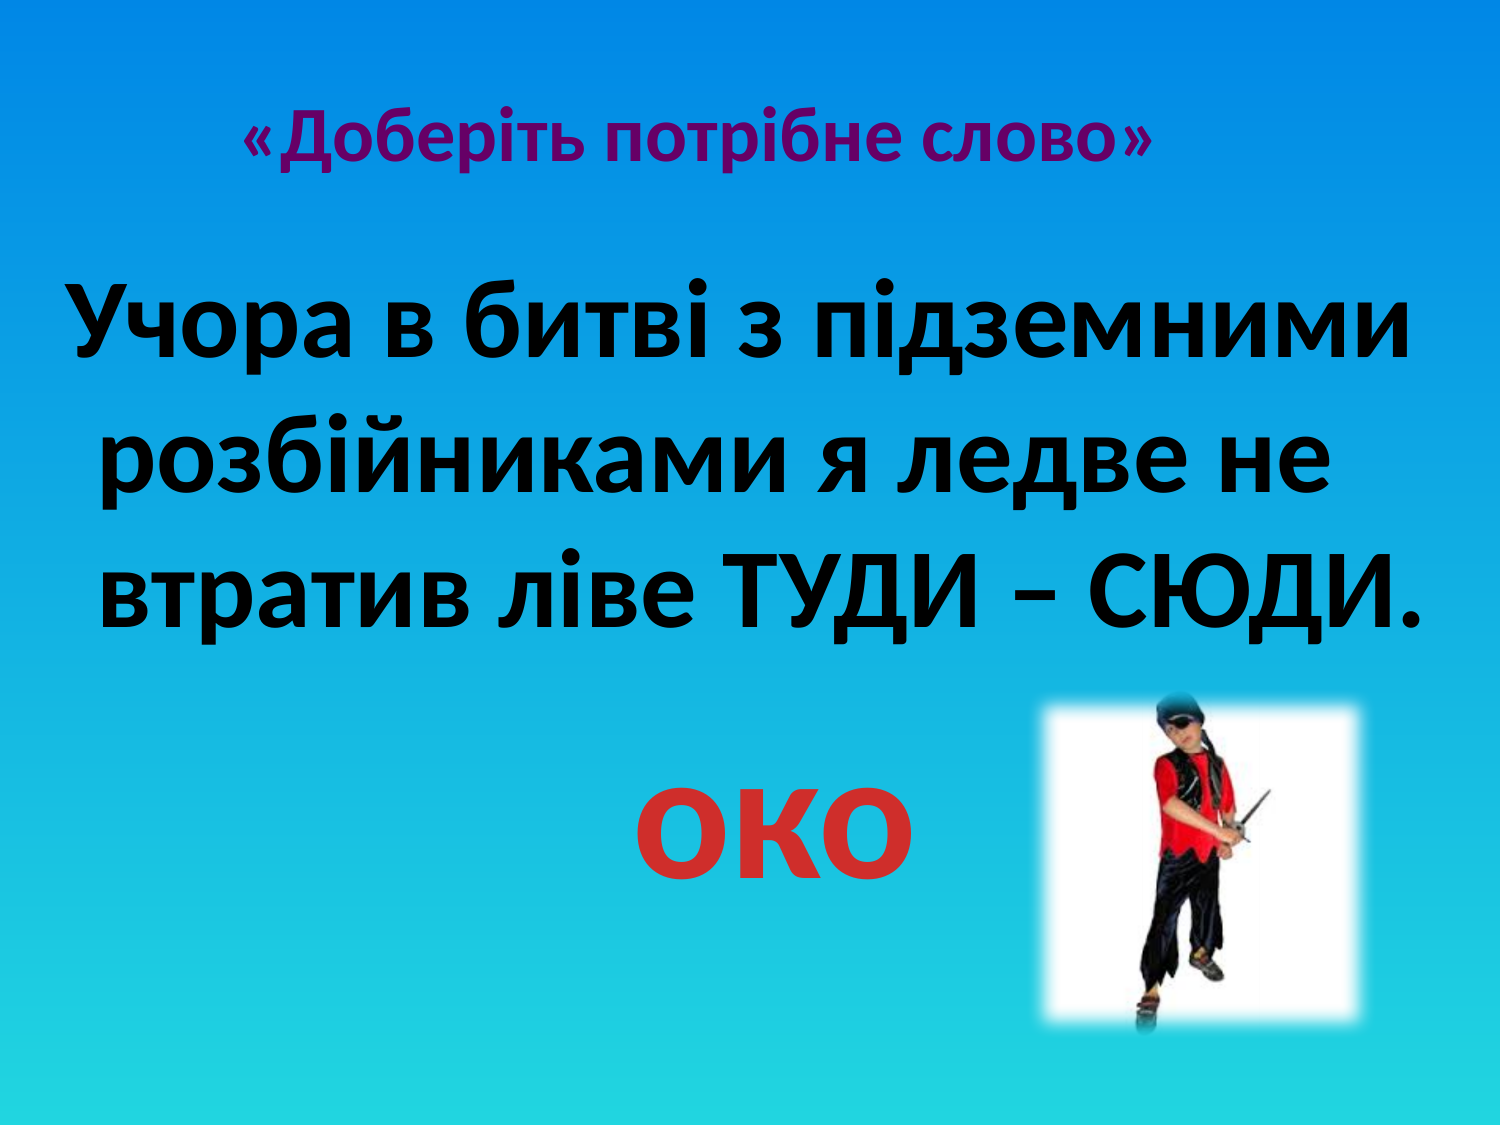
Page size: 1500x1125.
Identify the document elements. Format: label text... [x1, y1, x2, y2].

text_box око [412, 687, 1022, 923]
title «Доберіть потрібне слово» [24, 75, 1375, 237]
picture [1024, 687, 1377, 1040]
list Учора в битві з підземними розбійниками я ледве не втратив ліве ТУДИ – СЮДИ. [24, 237, 1450, 980]
